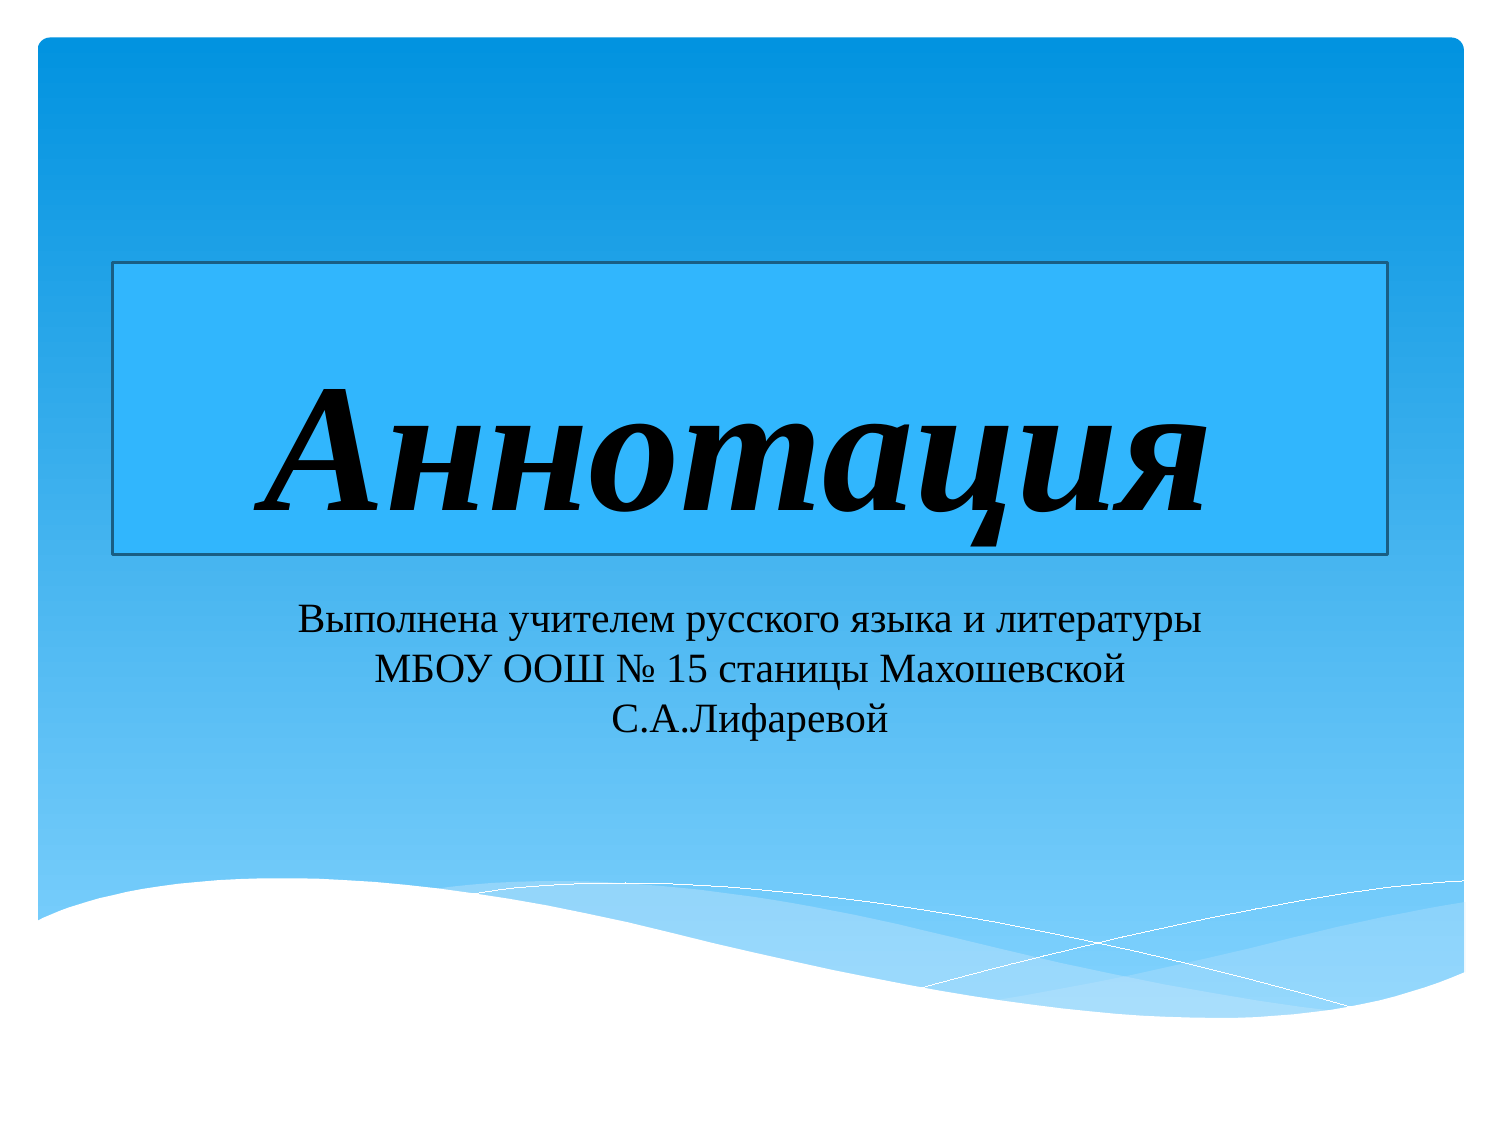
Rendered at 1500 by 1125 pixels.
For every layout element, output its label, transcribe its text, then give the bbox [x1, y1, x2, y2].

subtitle Выполнена учителем русского языка и литературы МБОУ ООШ № 15 станицы Махошевской С.А.Лифаревой [225, 583, 1275, 825]
title Аннотация [111, 261, 1389, 556]
